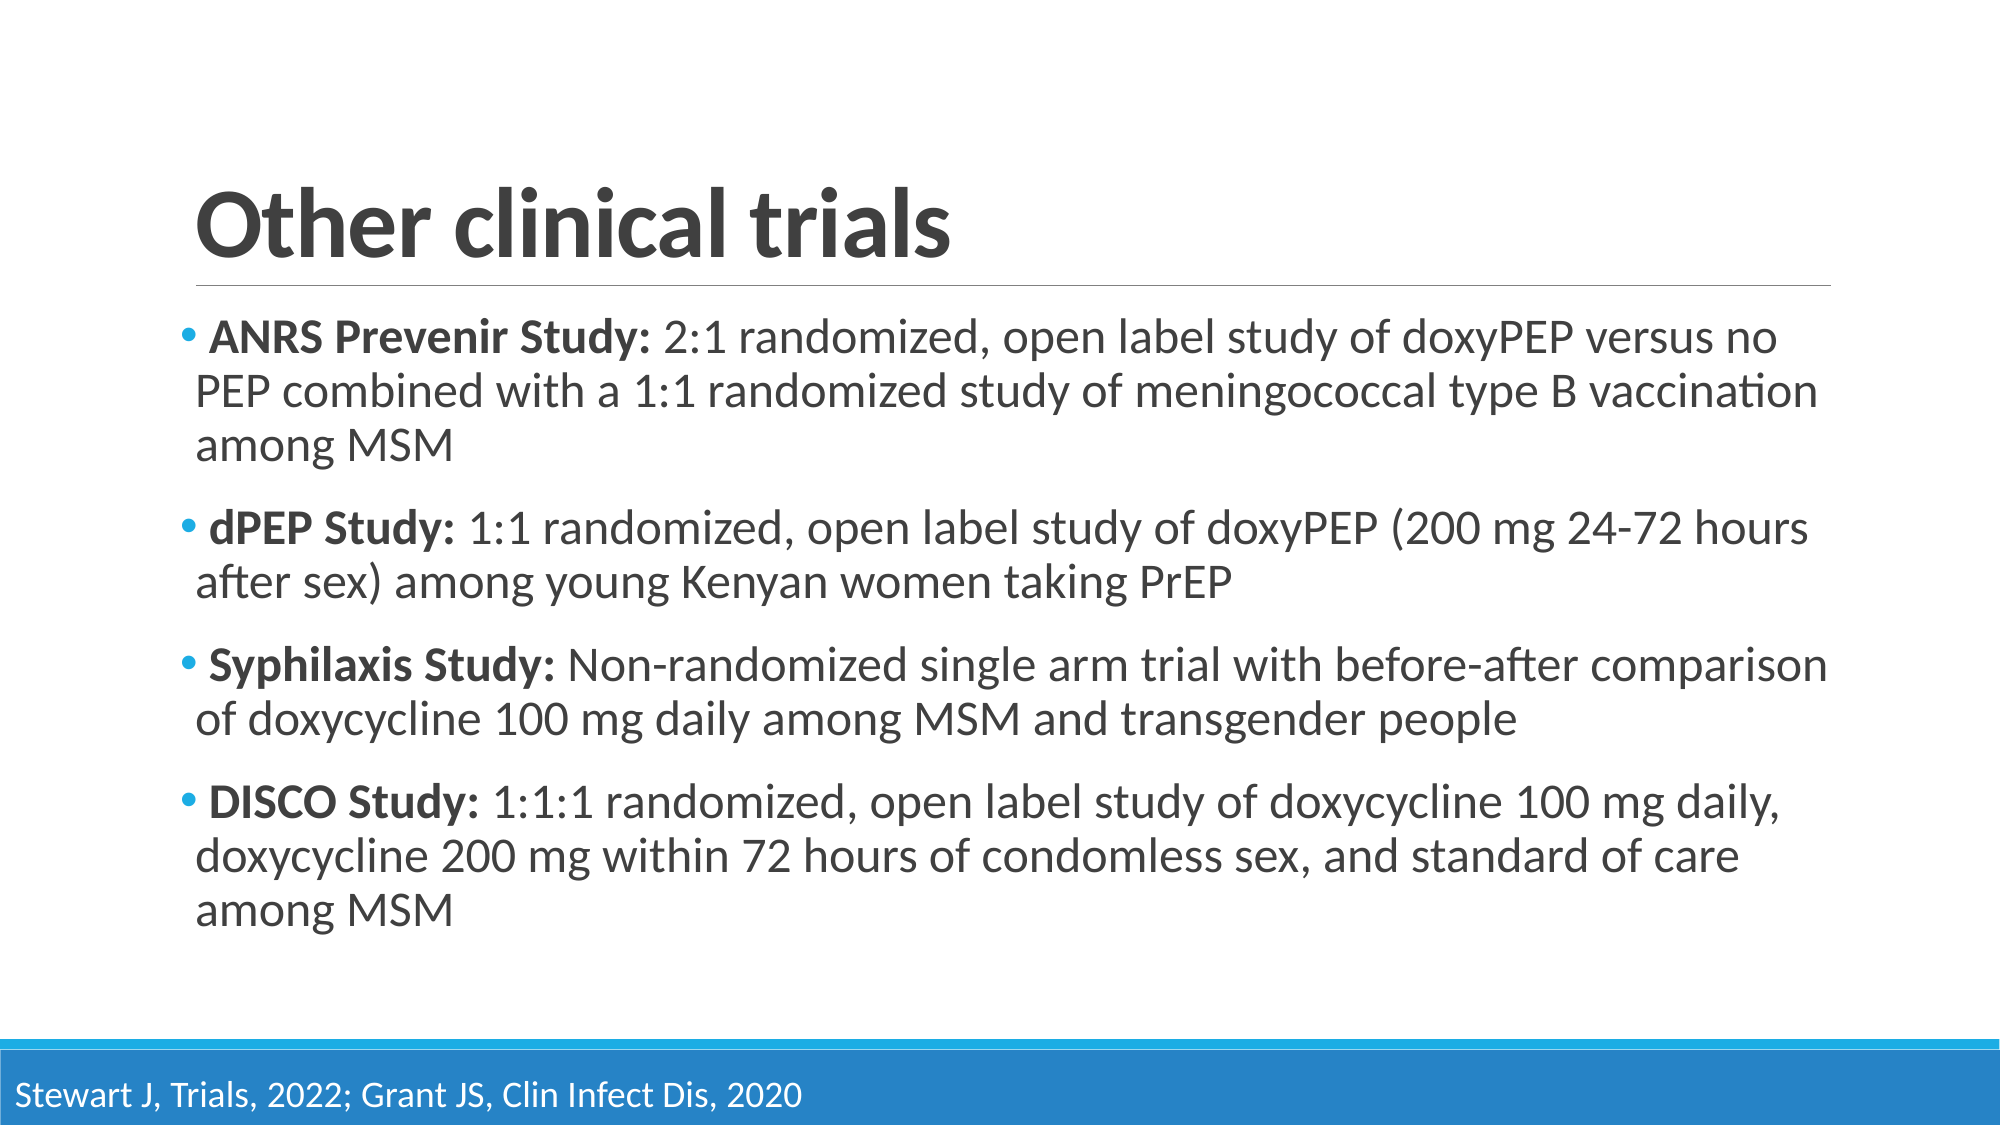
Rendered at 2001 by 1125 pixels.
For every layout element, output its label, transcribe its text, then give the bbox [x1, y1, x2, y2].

text_box Stewart J, Trials, 2022; Grant JS, Clin Infect Dis, 2020 [0, 1062, 1304, 1122]
title Other clinical trials [180, 47, 1830, 285]
list ANRS Prevenir Study: 2:1 randomized, open label study of doxyPEP versus no PEP combined with a 1:1 randomized study of meningococcal type B vaccination among MSM dPEP Study: 1:1 randomized, open label study of doxyPEP (200 mg 24-72 hours after sex) among young Kenyan women taking PrEP Syphilaxis Study: Non-randomized single arm trial with before-after comparison of doxycycline 100 mg daily among MSM and transgender people DISCO Study: 1:1:1 randomized, open label study of doxycycline 100 mg daily, doxycycline 200 mg within 72 hours of condomless sex, and standard of care among MSM [180, 302, 1830, 963]
